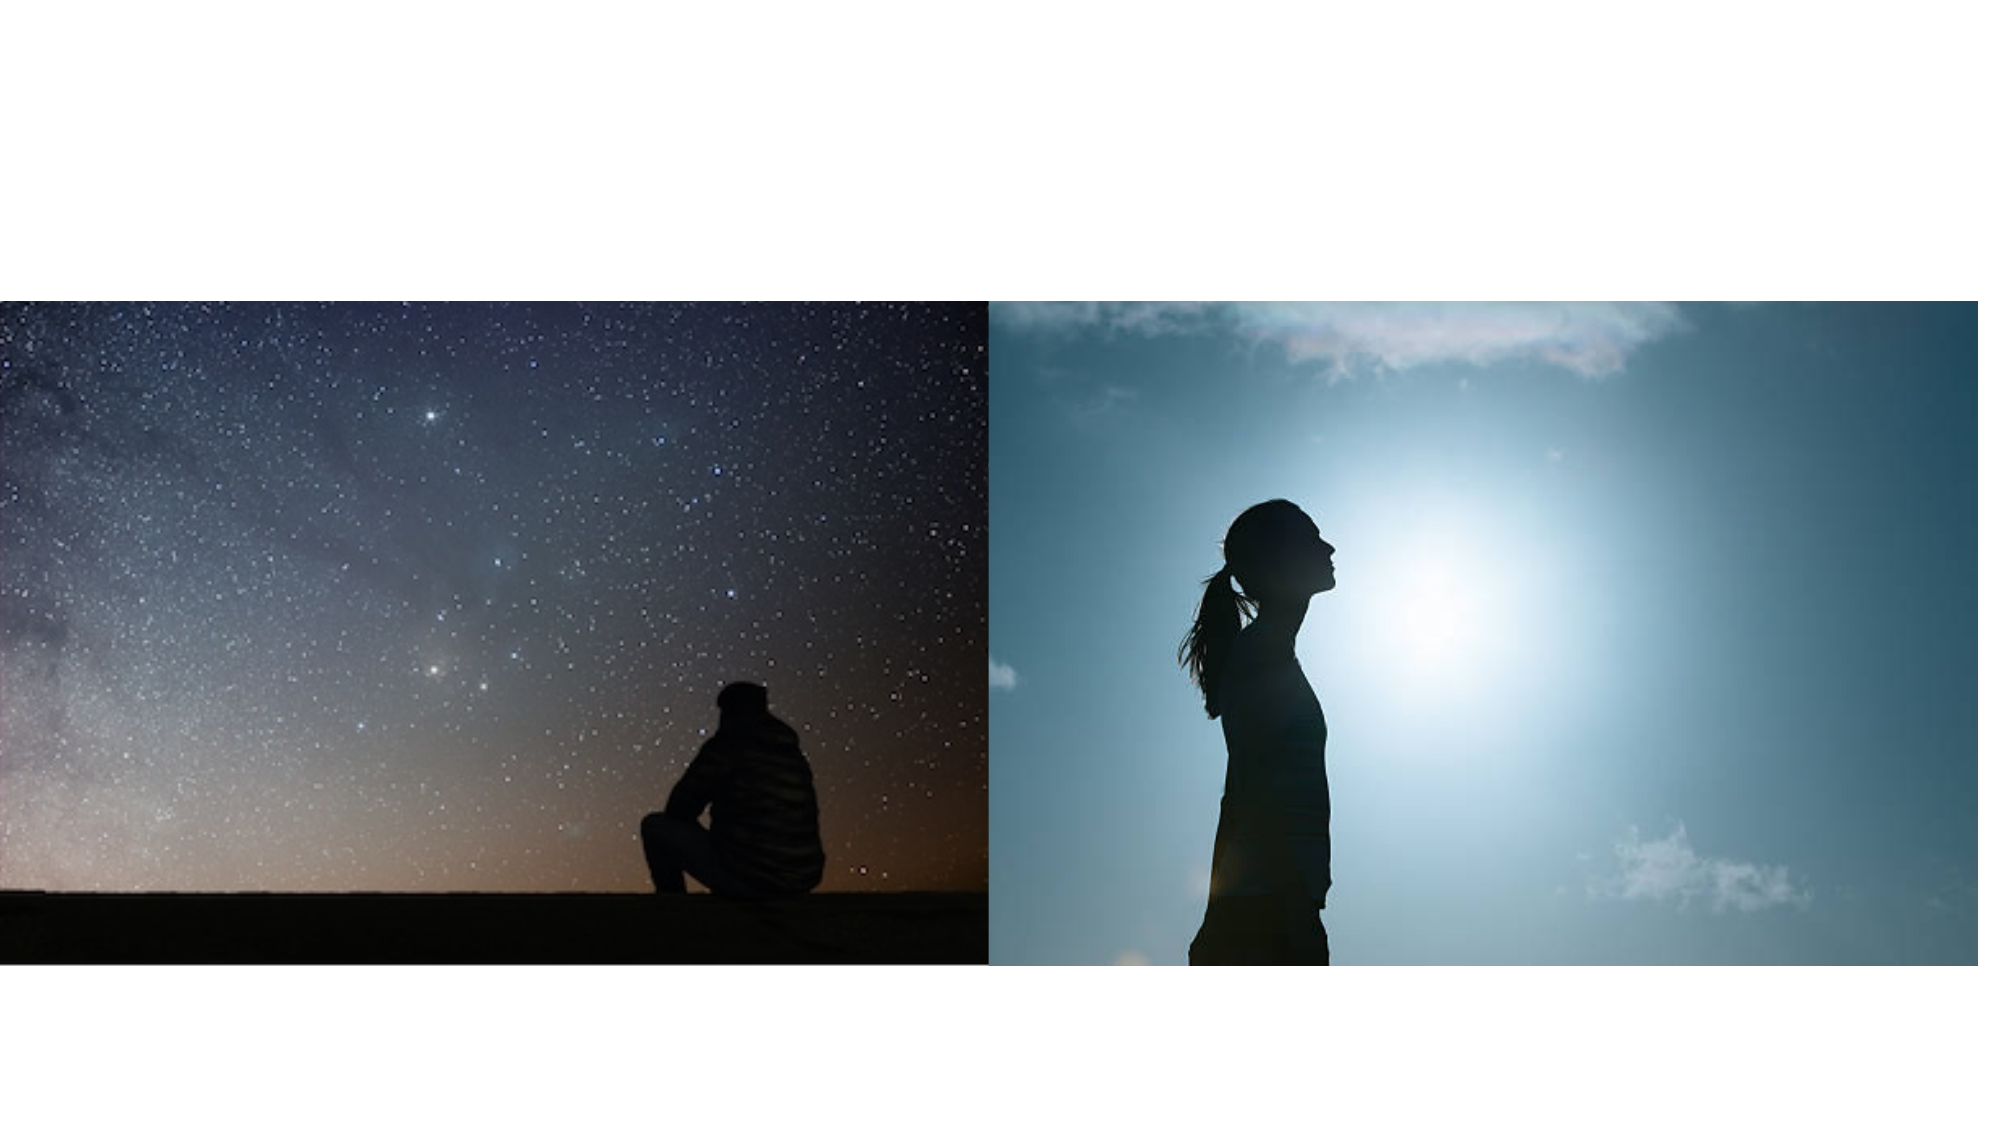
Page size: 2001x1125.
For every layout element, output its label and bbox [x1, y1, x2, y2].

picture [0, 300, 989, 966]
list [989, 300, 1978, 966]
